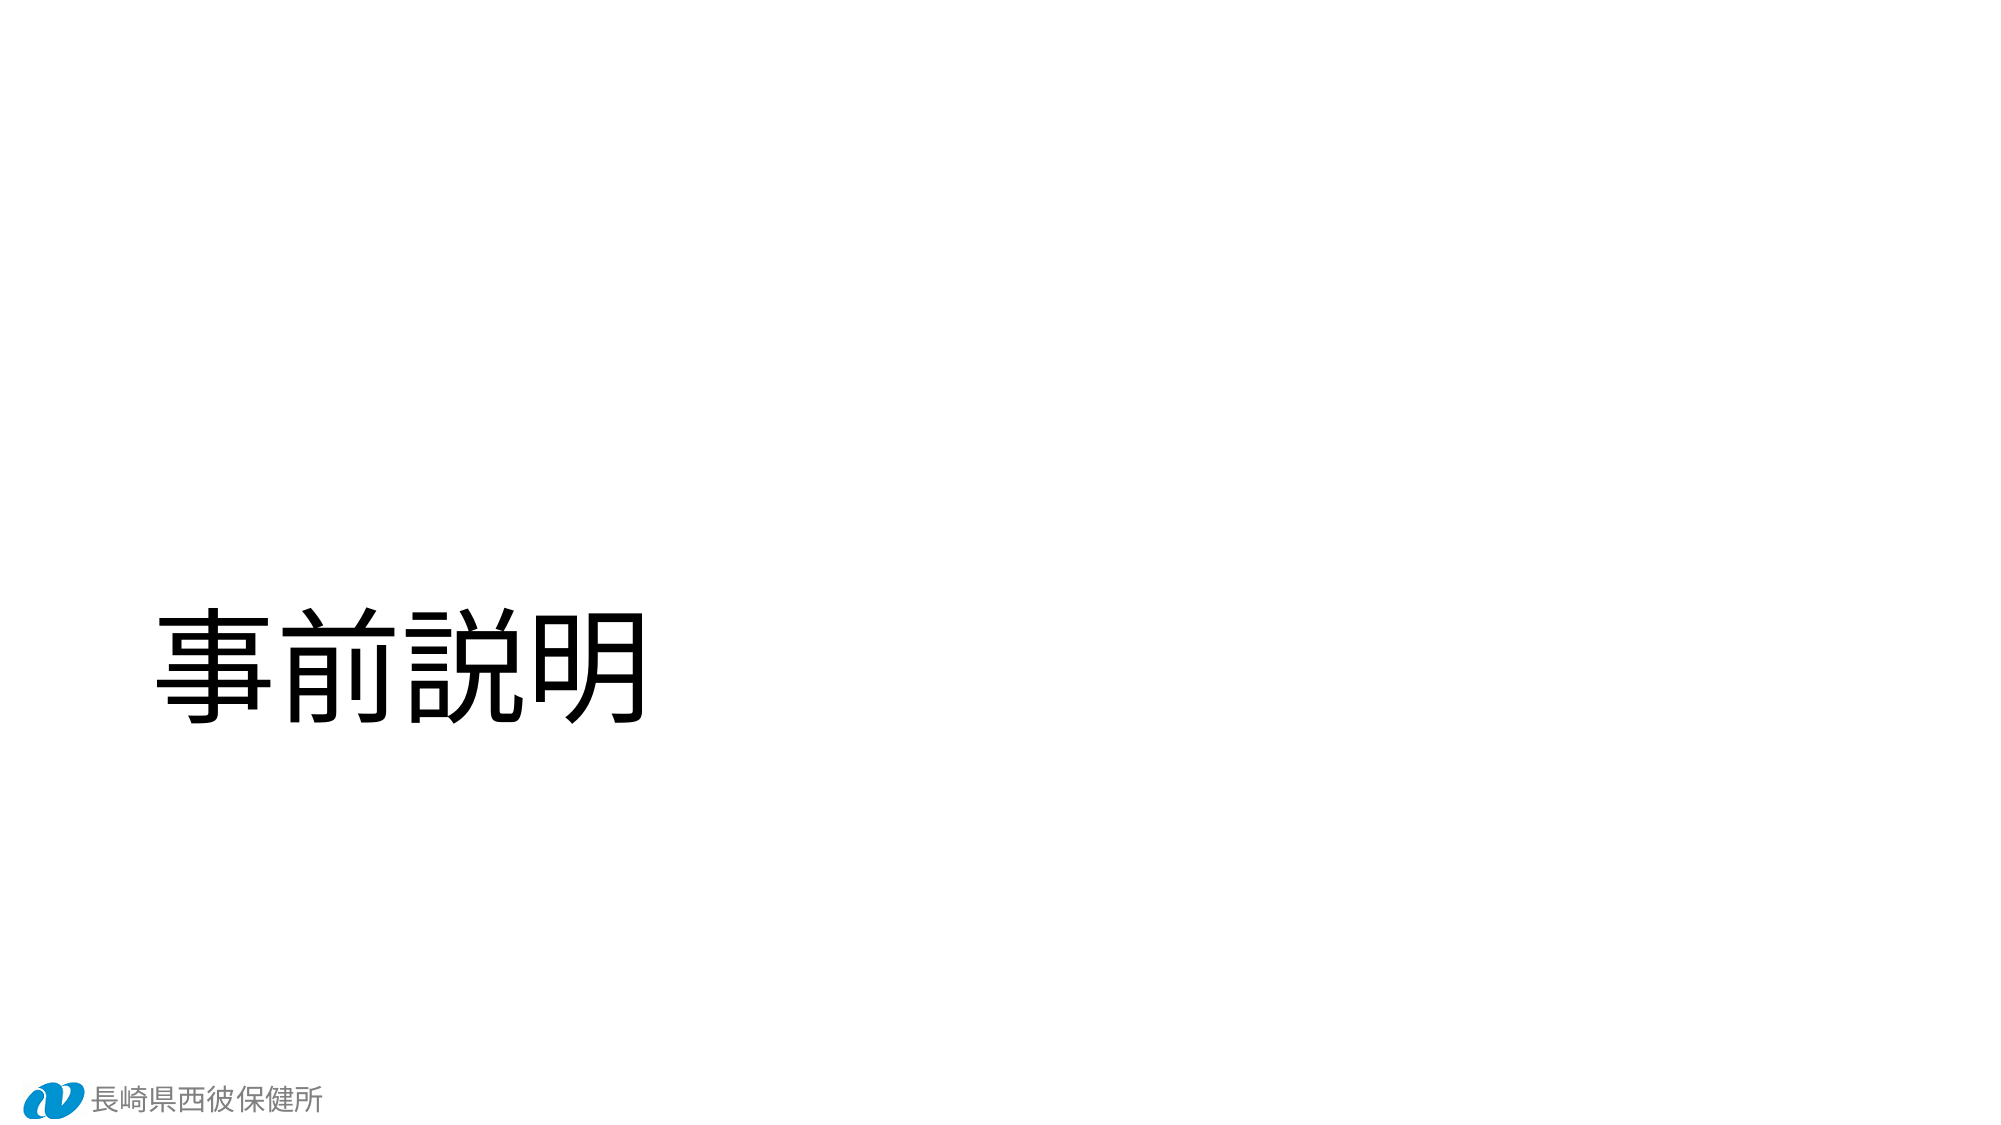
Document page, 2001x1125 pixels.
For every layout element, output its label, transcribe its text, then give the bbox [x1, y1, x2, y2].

title 事前説明 [136, 280, 1862, 749]
picture [38, 1099, 48, 1119]
picture [2, 1081, 89, 1119]
